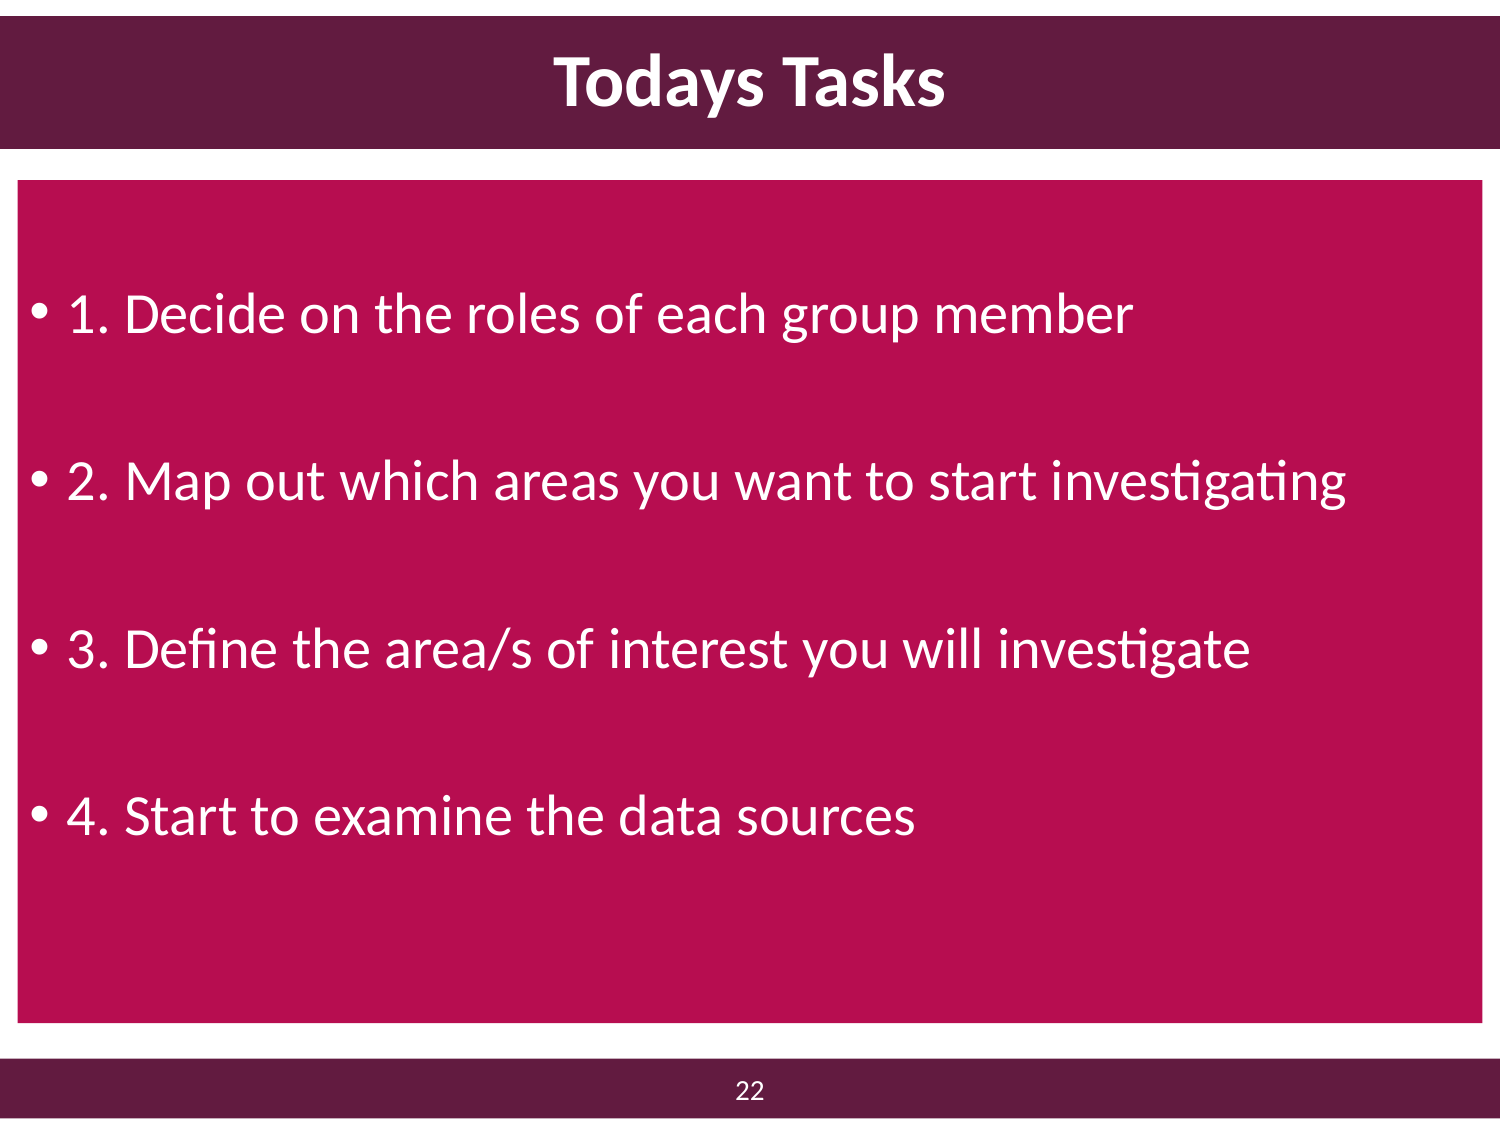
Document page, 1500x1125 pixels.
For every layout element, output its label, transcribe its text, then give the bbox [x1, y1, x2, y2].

slide_number 21 [0, 1058, 1500, 1119]
list 1. Decide on the roles of each group member 2. Map out which areas you want to start investigating 3. Define the area/s of interest you will investigate 4. Start to examine the data sources [17, 180, 1483, 1024]
title Todays Tasks [0, 16, 1500, 149]
